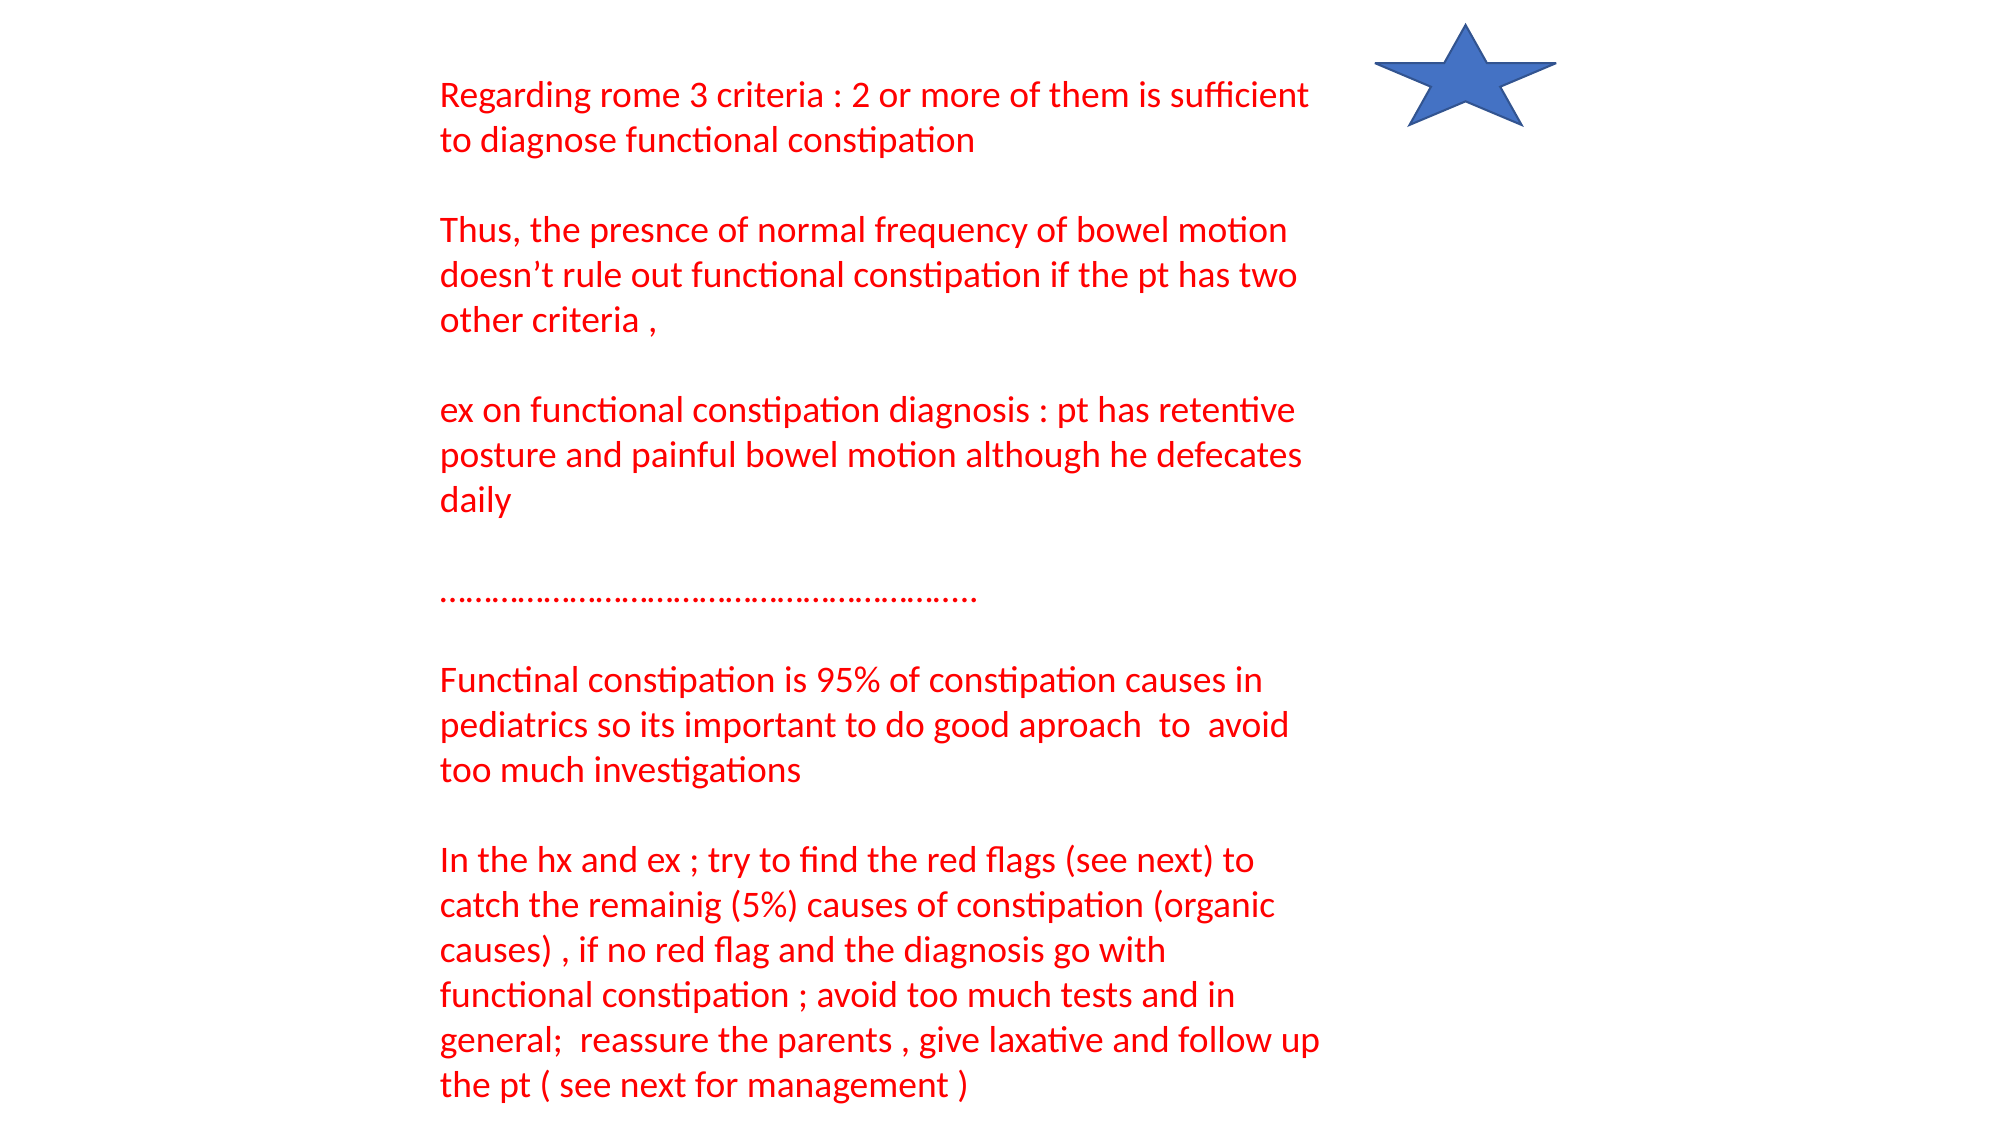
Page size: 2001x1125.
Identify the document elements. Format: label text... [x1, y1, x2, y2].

text_box [1374, 22, 1557, 128]
text_box Regarding rome 3 criteria : 2 or more of them is sufficient to diagnose functional constipation Thus, the presnce of normal frequency of bowel motion doesn’t rule out functional constipation if the pt has two other criteria , ex on functional constipation diagnosis : pt has retentive posture and painful bowel motion although he defecates daily …………………………………………………….. Functinal constipation is 95% of constipation causes in pediatrics so its important to do good aproach to avoid too much investigations In the hx and ex ; try to find the red flags (see next) to catch the remainig (5%) causes of constipation (organic causes) , if no red flag and the diagnosis go with functional constipation ; avoid too much tests and in general; reassure the parents , give laxative and follow up the pt ( see next for management ) [424, 62, 1338, 1113]
